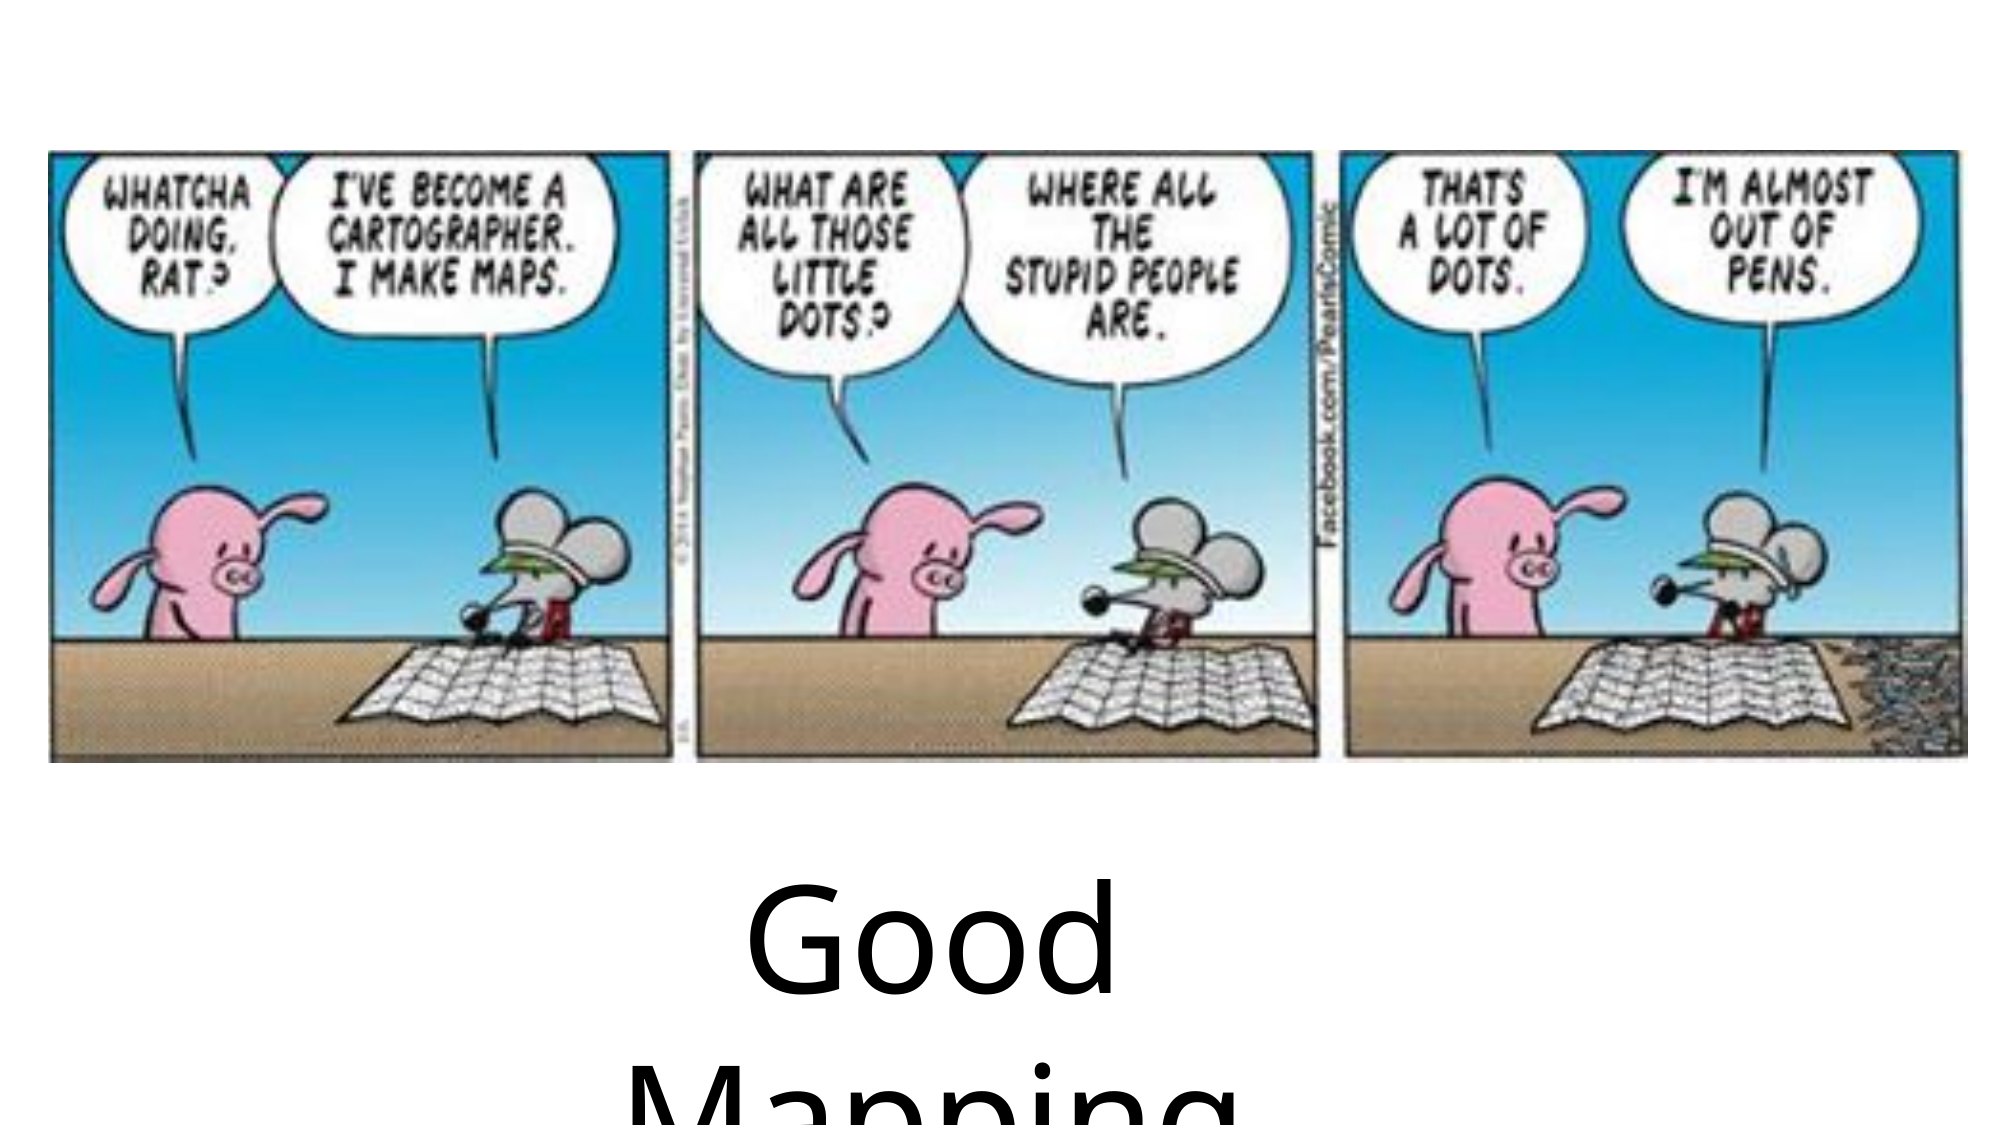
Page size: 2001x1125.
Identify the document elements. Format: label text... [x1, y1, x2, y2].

text_box Good Mapping! [587, 836, 1279, 1125]
picture [48, 150, 1968, 763]
